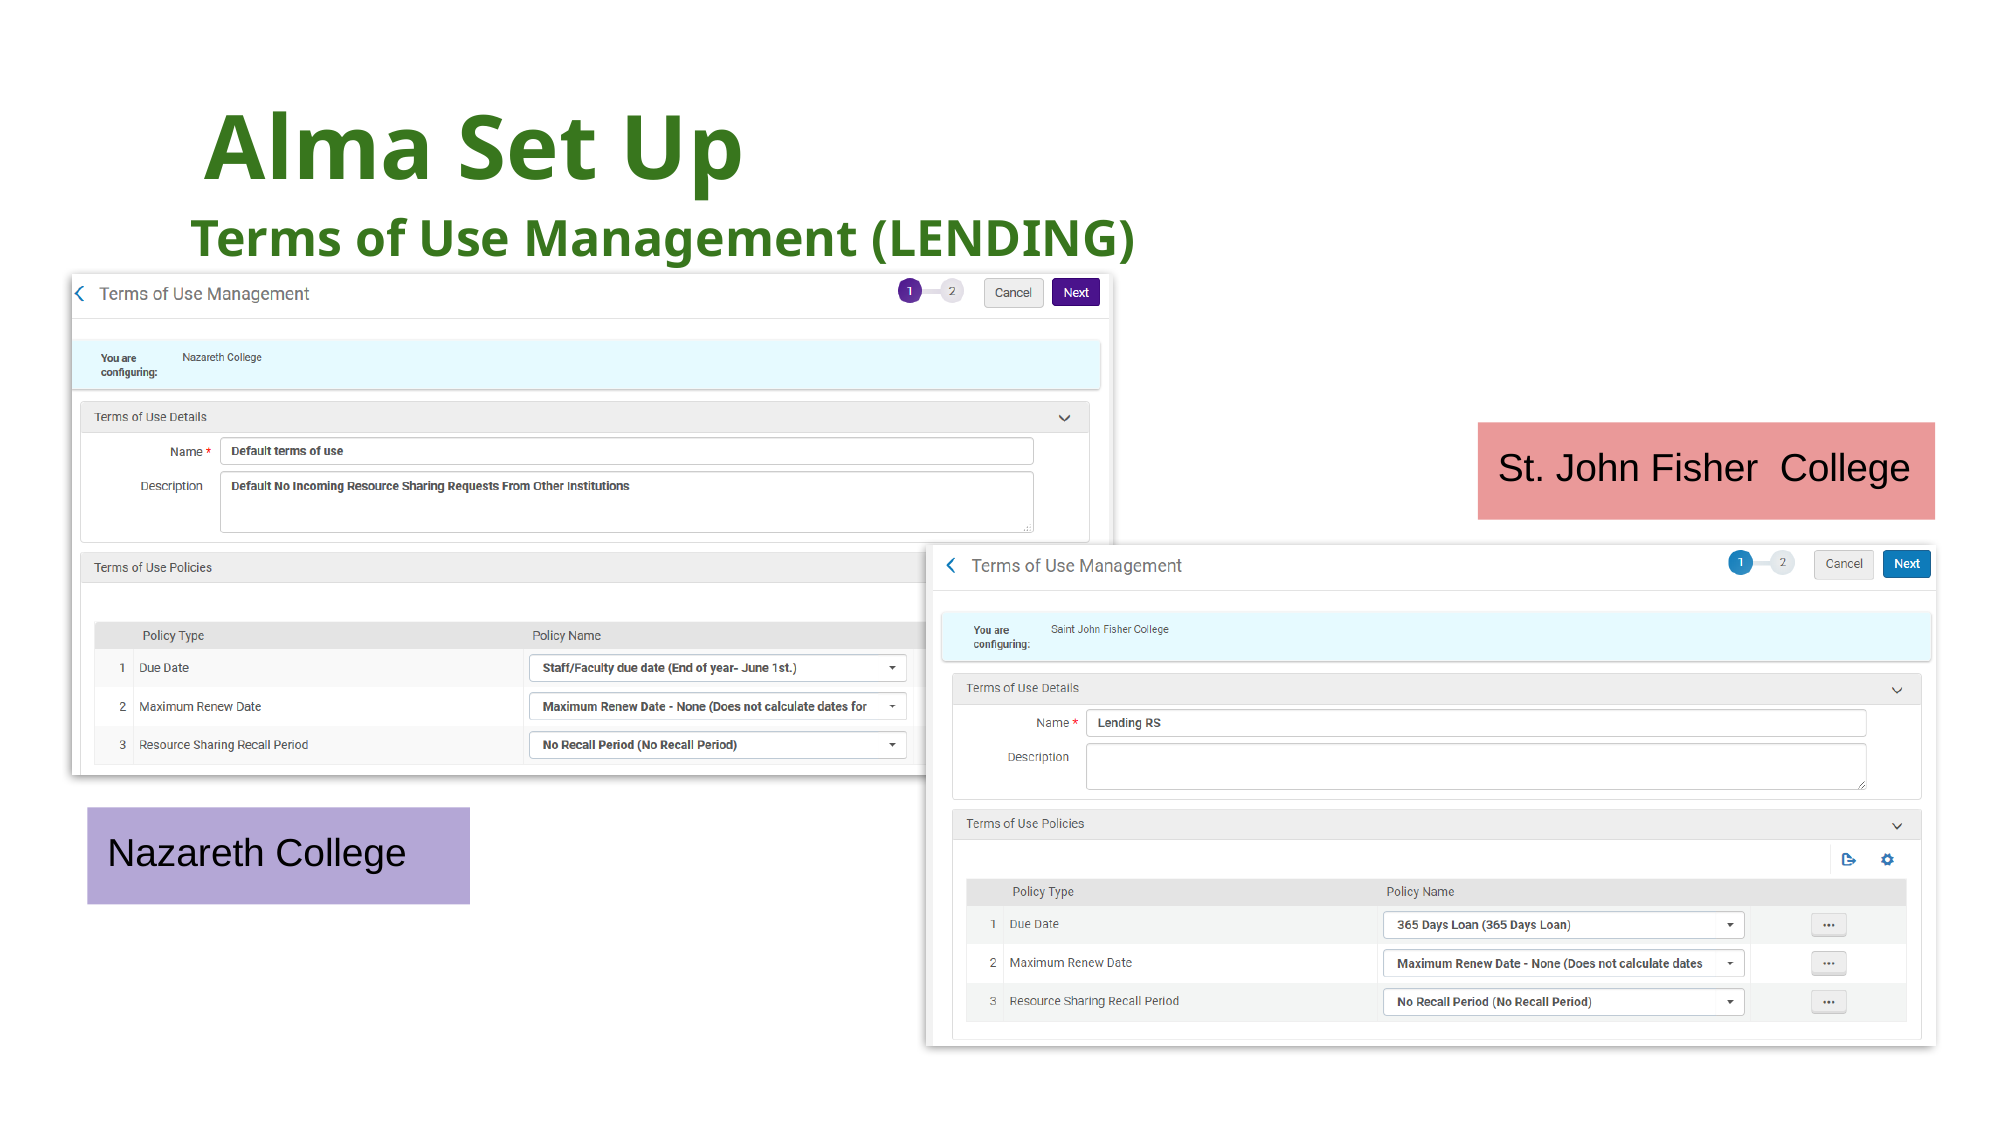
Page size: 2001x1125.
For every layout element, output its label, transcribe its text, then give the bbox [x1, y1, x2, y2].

title Terms of Use Management (LENDING) [170, 186, 1673, 324]
text_box St. John Fisher College [1477, 422, 1936, 520]
text_box Alma Set Up [184, 54, 1711, 223]
picture [72, 274, 1936, 1046]
text_box Nazareth College [87, 807, 470, 905]
